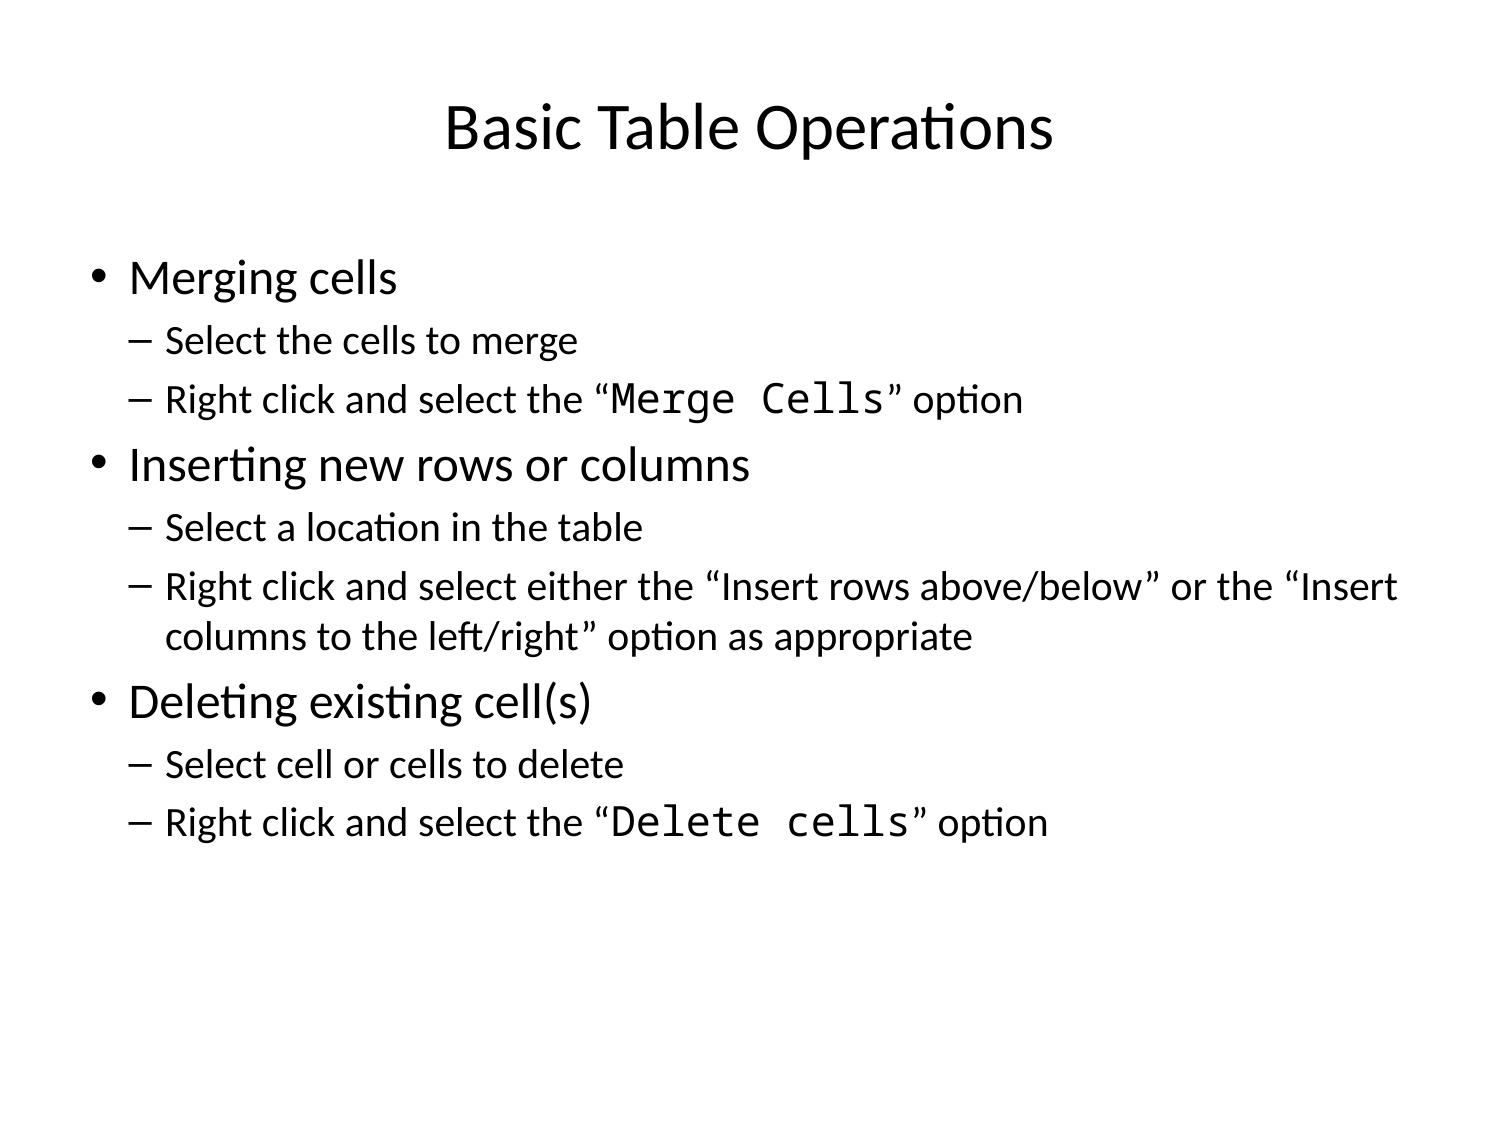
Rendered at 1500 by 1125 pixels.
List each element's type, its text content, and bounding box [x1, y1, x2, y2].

list Merging cells Select the cells to merge Right click and select the “Merge Cells” option Inserting new rows or columns Select a location in the table Right click and select either the “Insert rows above/below” or the “Insert columns to the left/right” option as appropriate Deleting existing cell(s) Select cell or cells to delete Right click and select the “Delete cells” option [75, 237, 1425, 1063]
title Basic Table Operations [75, 45, 1425, 200]
